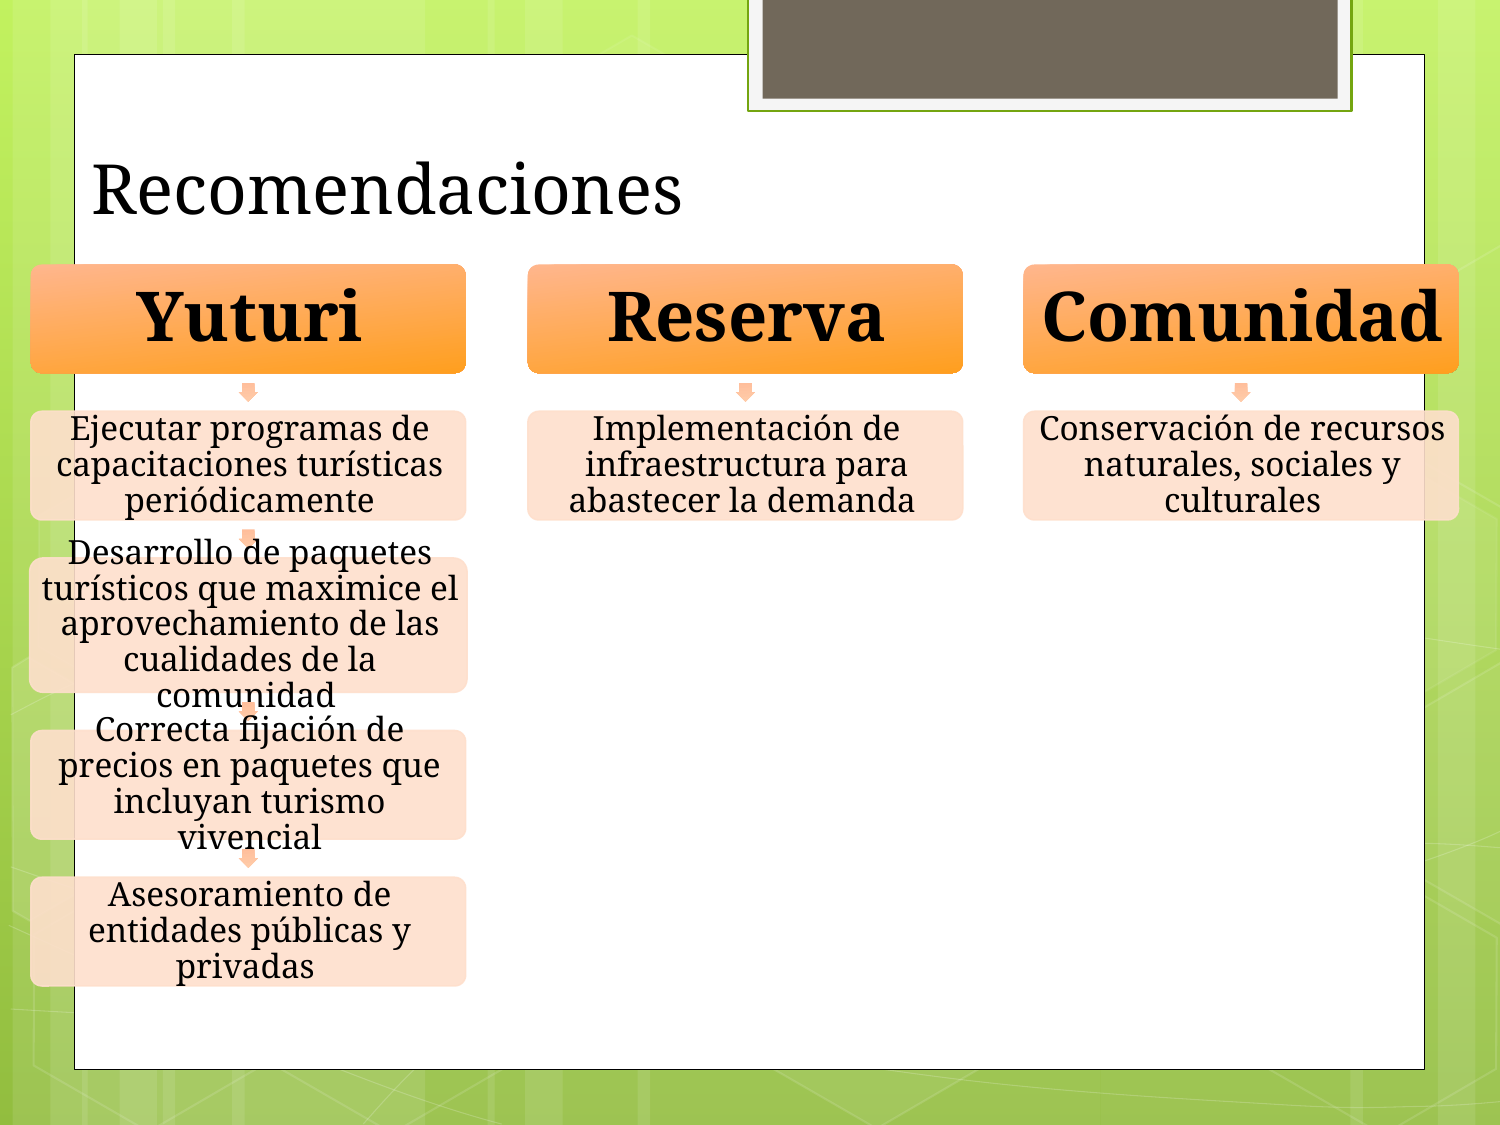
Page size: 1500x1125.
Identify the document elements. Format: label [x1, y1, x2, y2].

list [29, 125, 1459, 1125]
